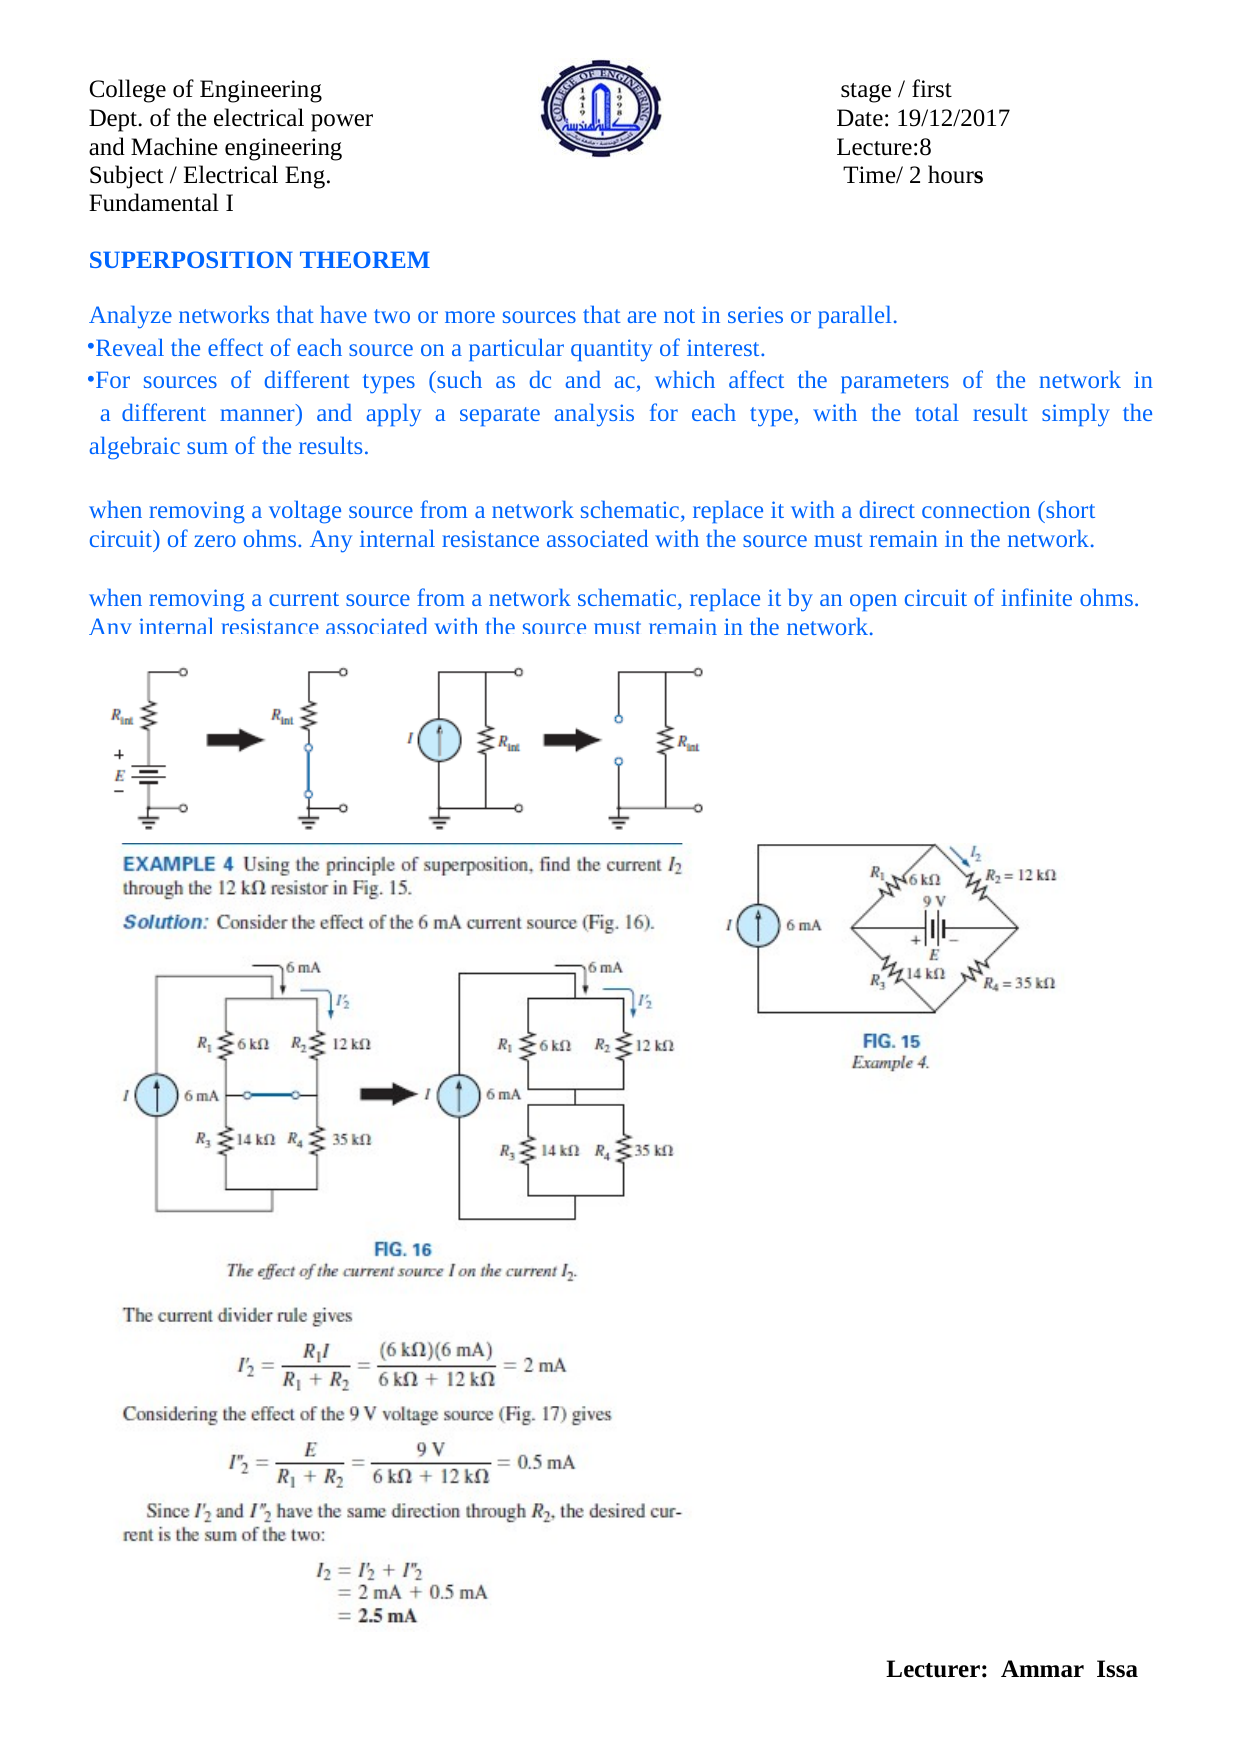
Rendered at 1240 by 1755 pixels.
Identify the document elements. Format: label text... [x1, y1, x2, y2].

text_box College of Engineering Dept. of the electrical power and Machine engineering Subject / Electrical Eng. Fundamental I [86, 74, 486, 217]
text_box [91, 634, 709, 843]
text_box stage / first Date: 19/12/2017 Lecture:8 Time/ 2 hours [834, 74, 1013, 189]
text_box [538, 58, 664, 159]
text_box SUPERPOSITION THEOREM Analyze networks that have two or more sources that are not in series or parallel. Reveal the effect of each source on a particular quantity of interest. For sources of different types (such as dc and ac, which affect the parameters of the network in a different manner) and apply a separate analysis for each type, with the total result simply the algebraic sum of the results. when removing a voltage source from a network schematic, replace it with a direct connection (short circuit) of zero ohms. Any internal resistance associated with the source must remain in the network. when removing a current source from a network schematic, replace it by an open circuit of infinite ohms. Any internal resistance associated with the source must remain in the network. [86, 243, 1154, 640]
footer Lecturer: Ammar Issa [884, 1652, 1142, 1755]
text_box [91, 843, 1066, 1632]
